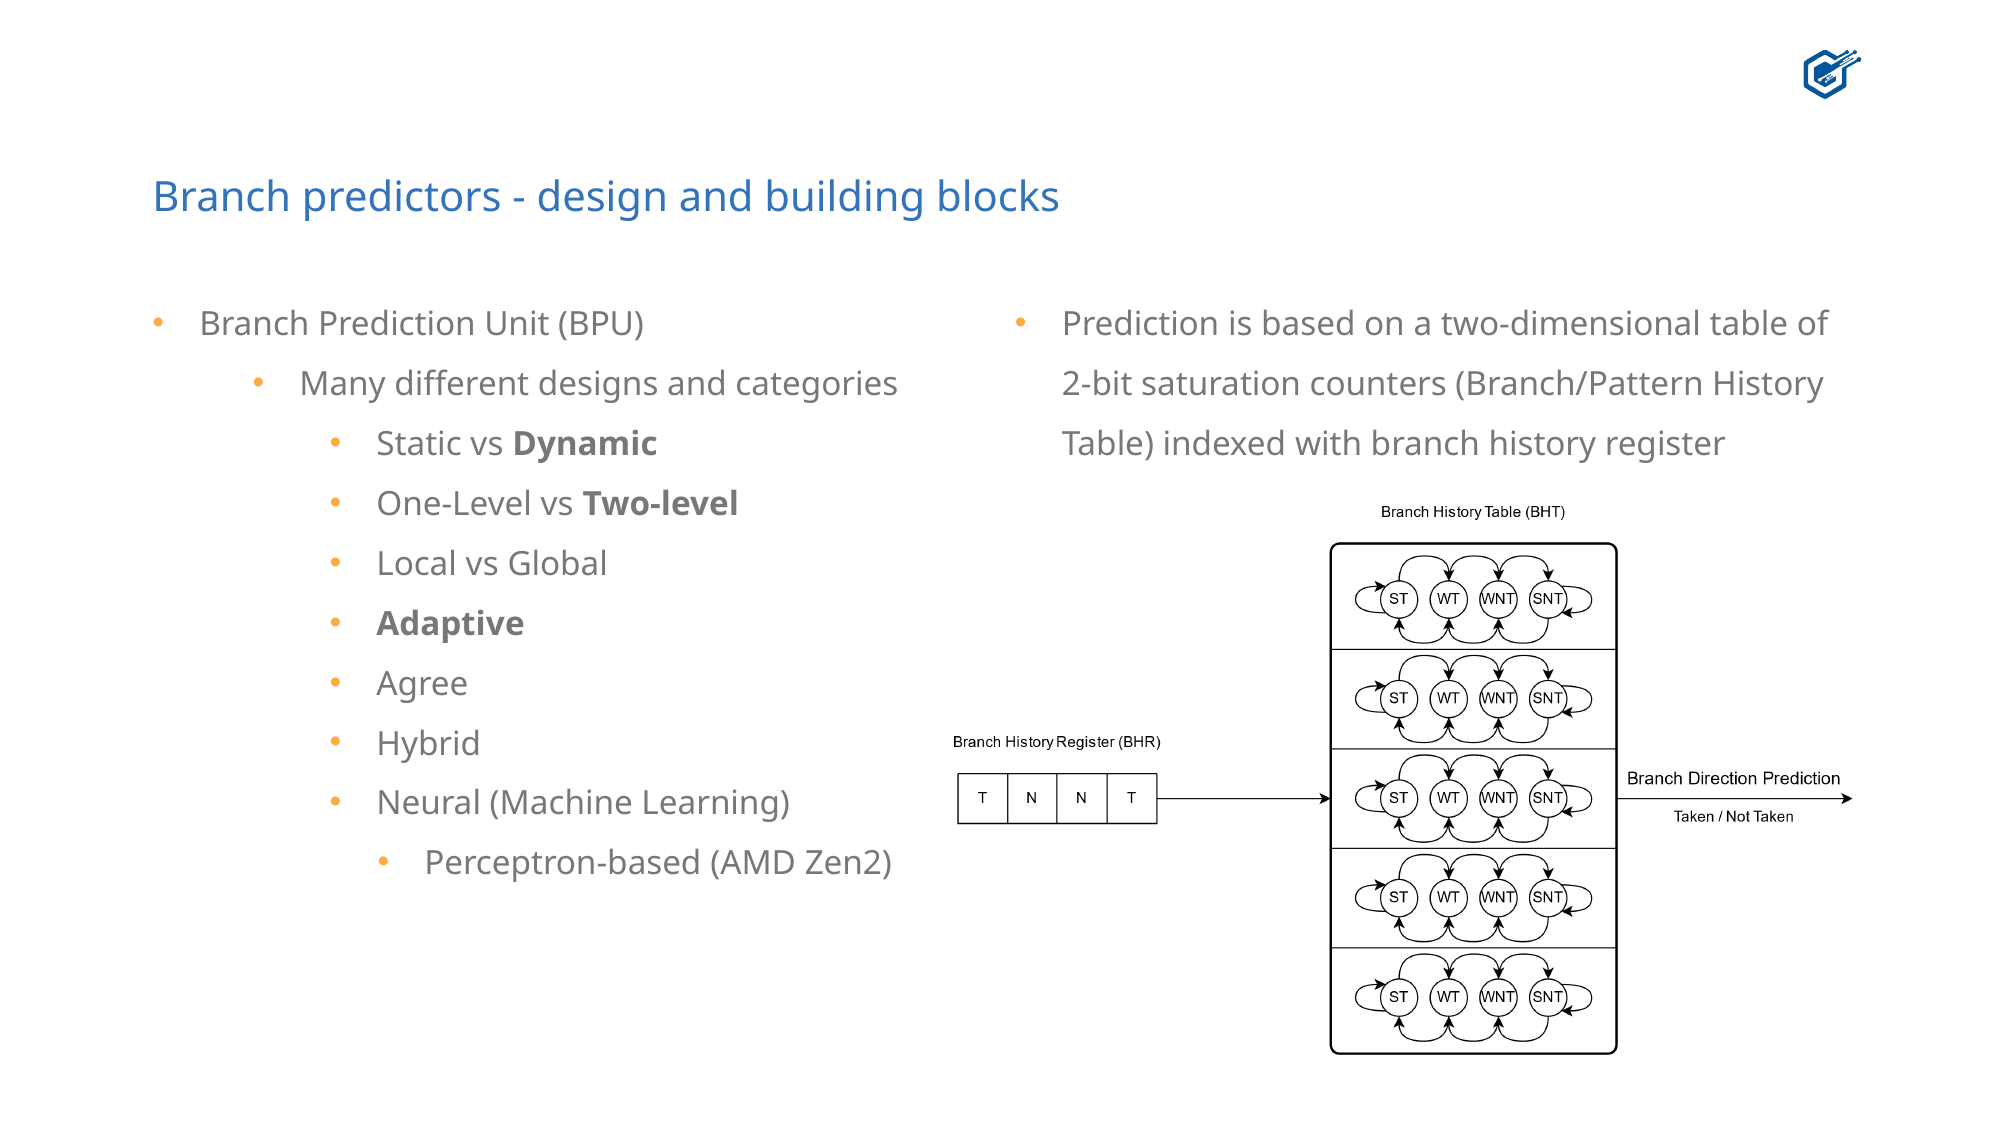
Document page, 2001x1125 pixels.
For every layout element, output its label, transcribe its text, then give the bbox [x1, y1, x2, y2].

title Branch predictors - design and building blocks [137, 159, 1863, 232]
list Branch Prediction Unit (BPU) Many different designs and categories Static vs Dynamic One-Level vs Two-level Local vs Global Adaptive Agree Hybrid Neural (Machine Learning) Perceptron-based (AMD Zen2) [137, 275, 999, 1025]
picture [1803, 50, 1862, 99]
list Prediction is based on a two-dimensional table of 2-bit saturation counters (Branch/Pattern History Table) indexed with branch history register [999, 275, 1863, 493]
picture [950, 493, 1863, 1125]
